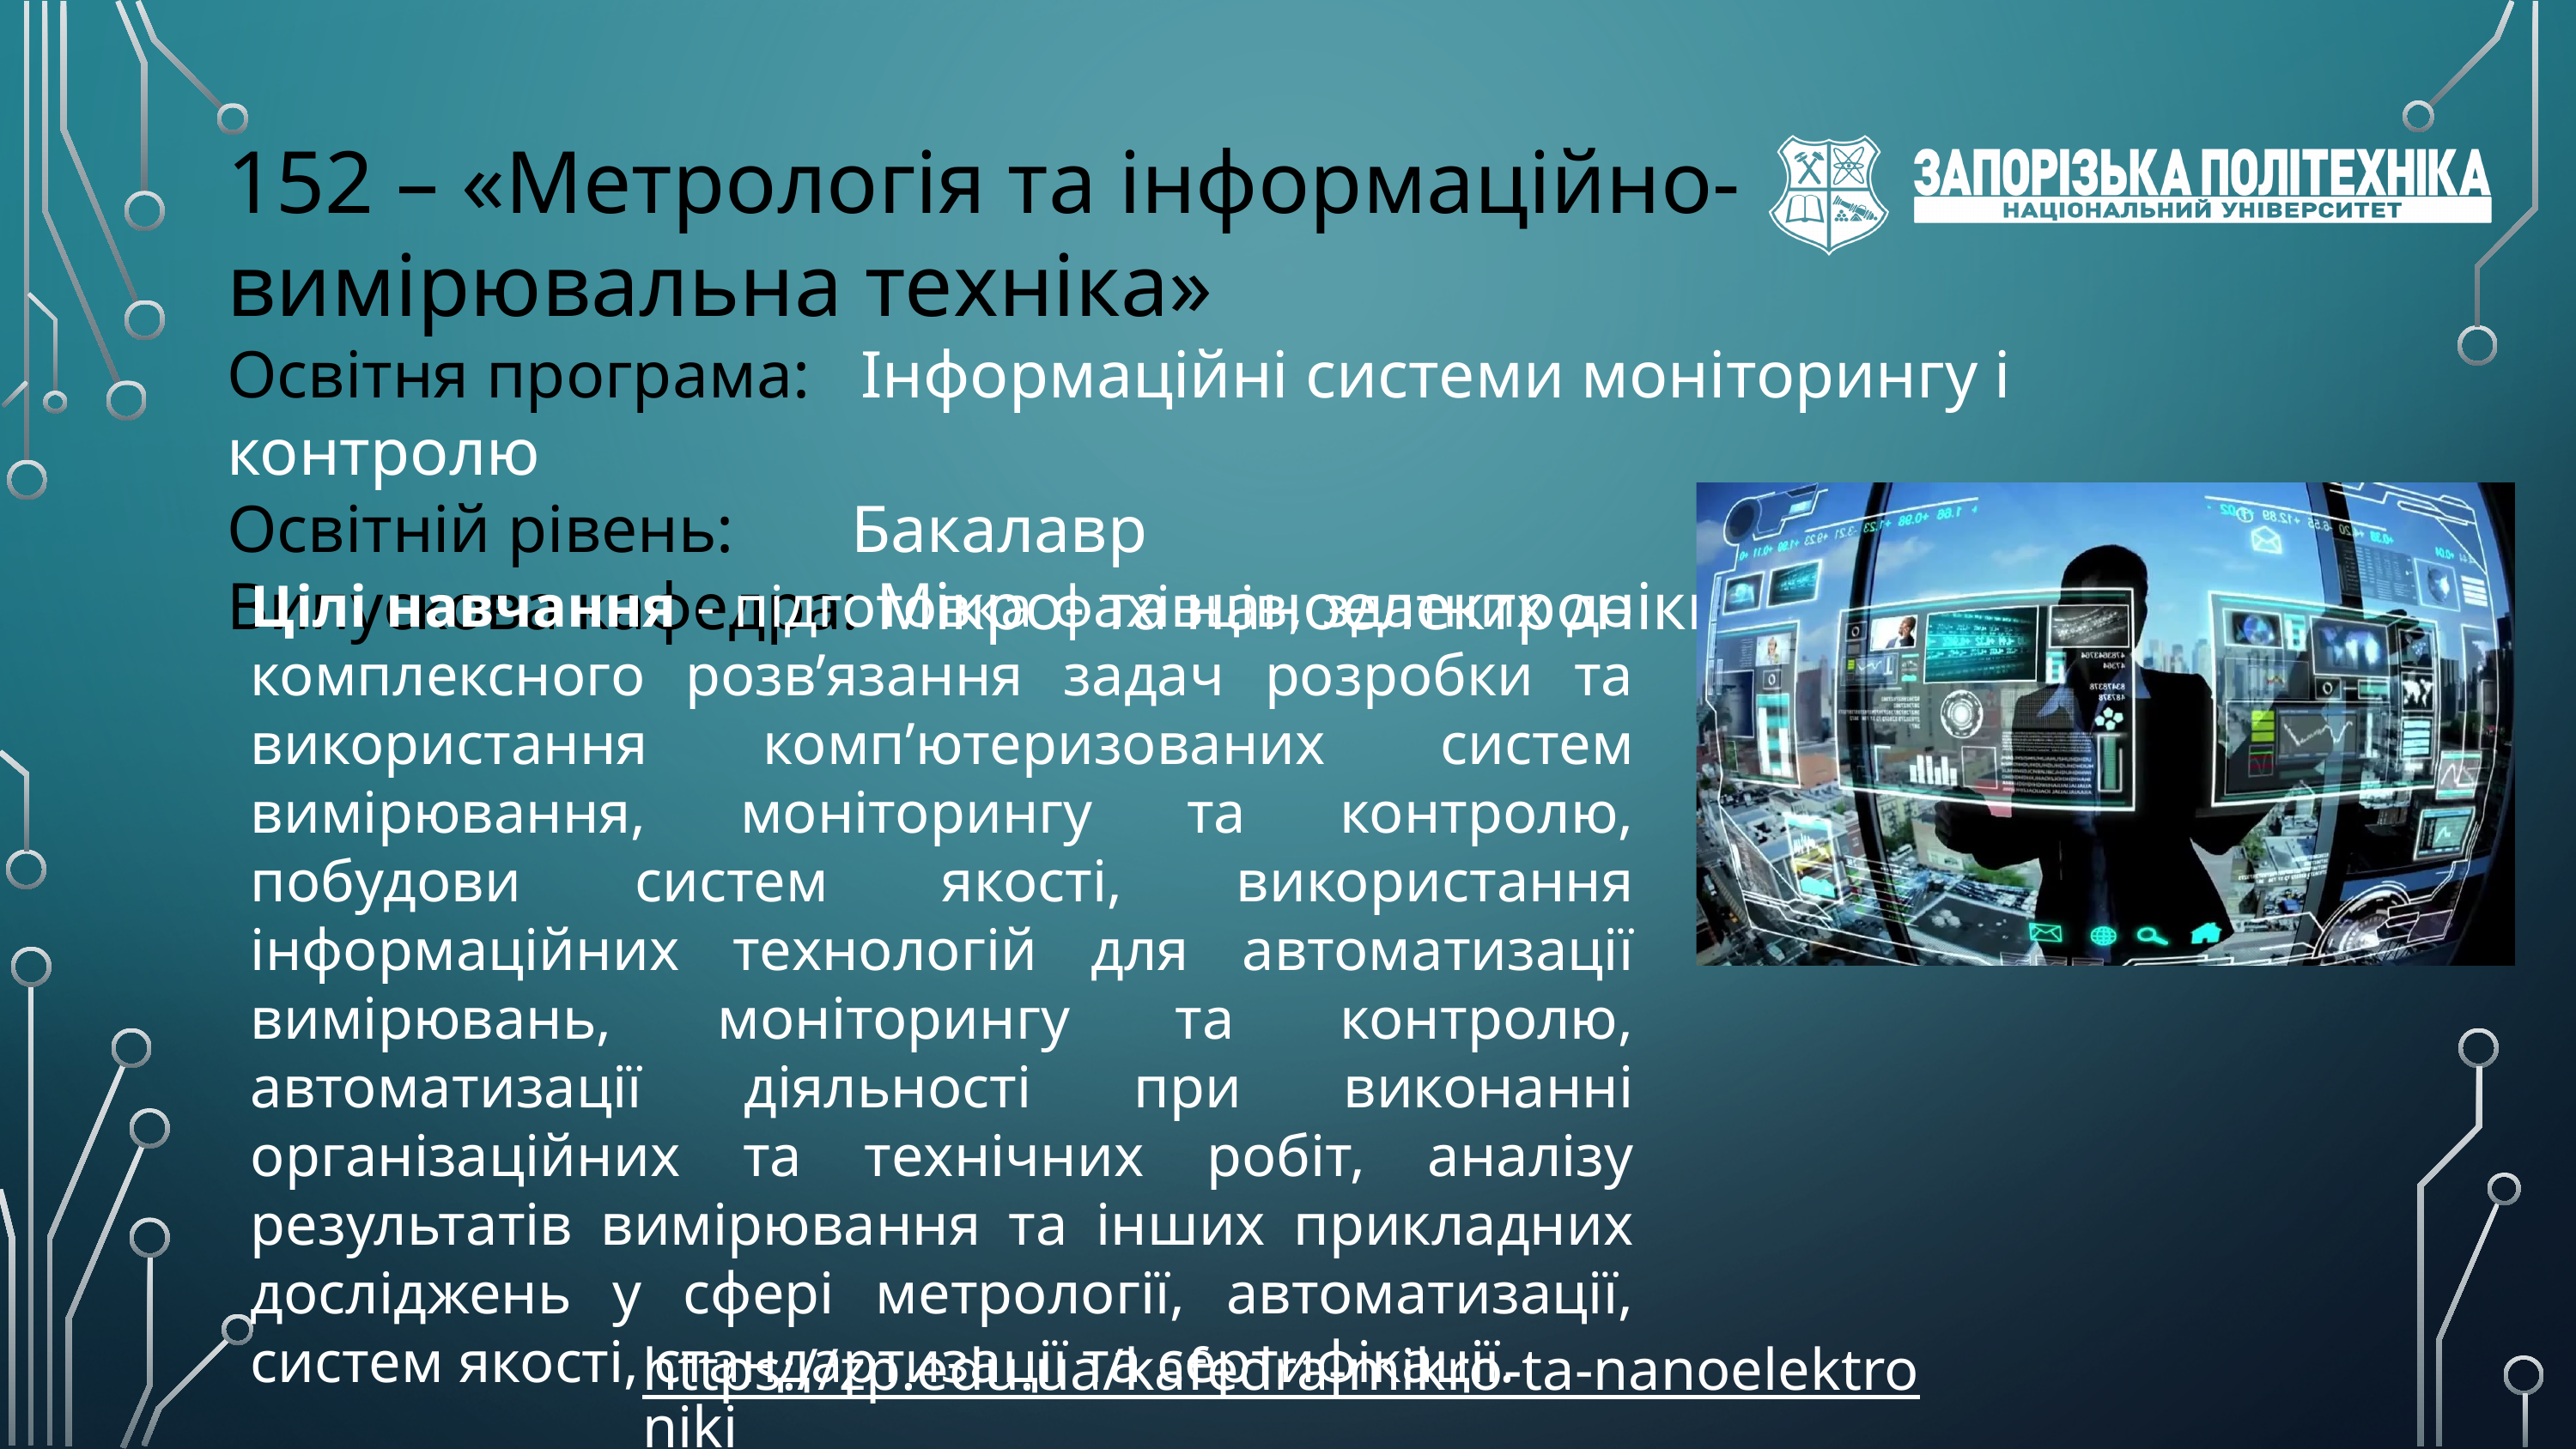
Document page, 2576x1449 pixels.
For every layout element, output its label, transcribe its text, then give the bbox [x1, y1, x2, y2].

text_box 152 – «Метрологія та інформаційно- вимірювальна техніка» Освітня програма: Інформаційні системи моніторингу і контролю Освітній рівень: Бакалавр Випускова кафедра: Мікро- та наноелектроніки [214, 121, 2082, 650]
text_box https://zp.edu.ua/kafedra-mikro-ta-nanoelektroniki [629, 1326, 1947, 1449]
picture [1728, 101, 2530, 291]
picture [1696, 482, 2516, 967]
text_box Цілі навчання - підготовка фахівців, здатних до комплексного розв’язання задач розробки та використання комп’ютеризованих систем вимірювання, моніторингу та контролю, побудови систем якості, використання інформаційних технологій для автоматизації вимірювань, моніторингу та контролю, автоматизації діяльності при виконанні організаційних та технічних робіт, аналізу результатів вимірювання та інших прикладних досліджень у сфері метрології, автоматизації, систем якості, стандартизації та сертифікації. [238, 563, 1649, 1401]
